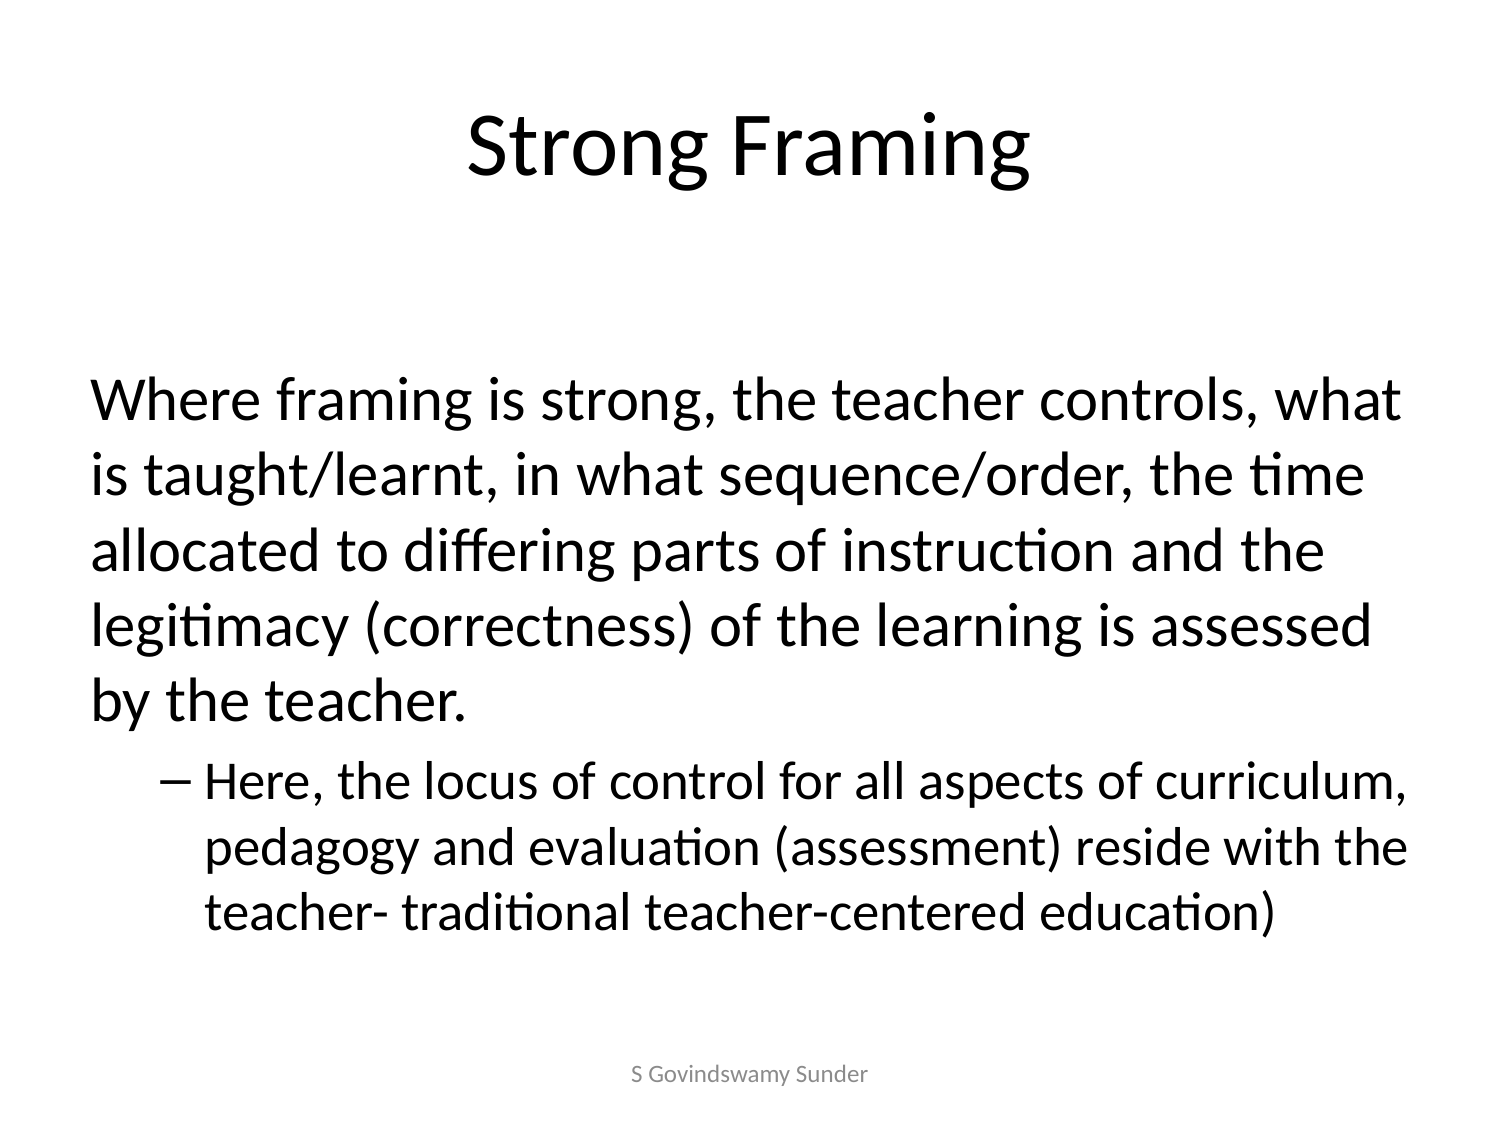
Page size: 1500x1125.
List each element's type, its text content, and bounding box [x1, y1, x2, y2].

footer S Govindswamy Sunder [512, 1042, 988, 1103]
title Strong Framing [75, 45, 1425, 233]
list Where framing is strong, the teacher controls, what is taught/learnt, in what sequence/order, the time allocated to differing parts of instruction and the legitimacy (correctness) of the learning is assessed by the teacher. Here, the locus of control for all aspects of curriculum, pedagogy and evaluation (assessment) reside with the teacher- traditional teacher-centered education) [75, 262, 1425, 1005]
